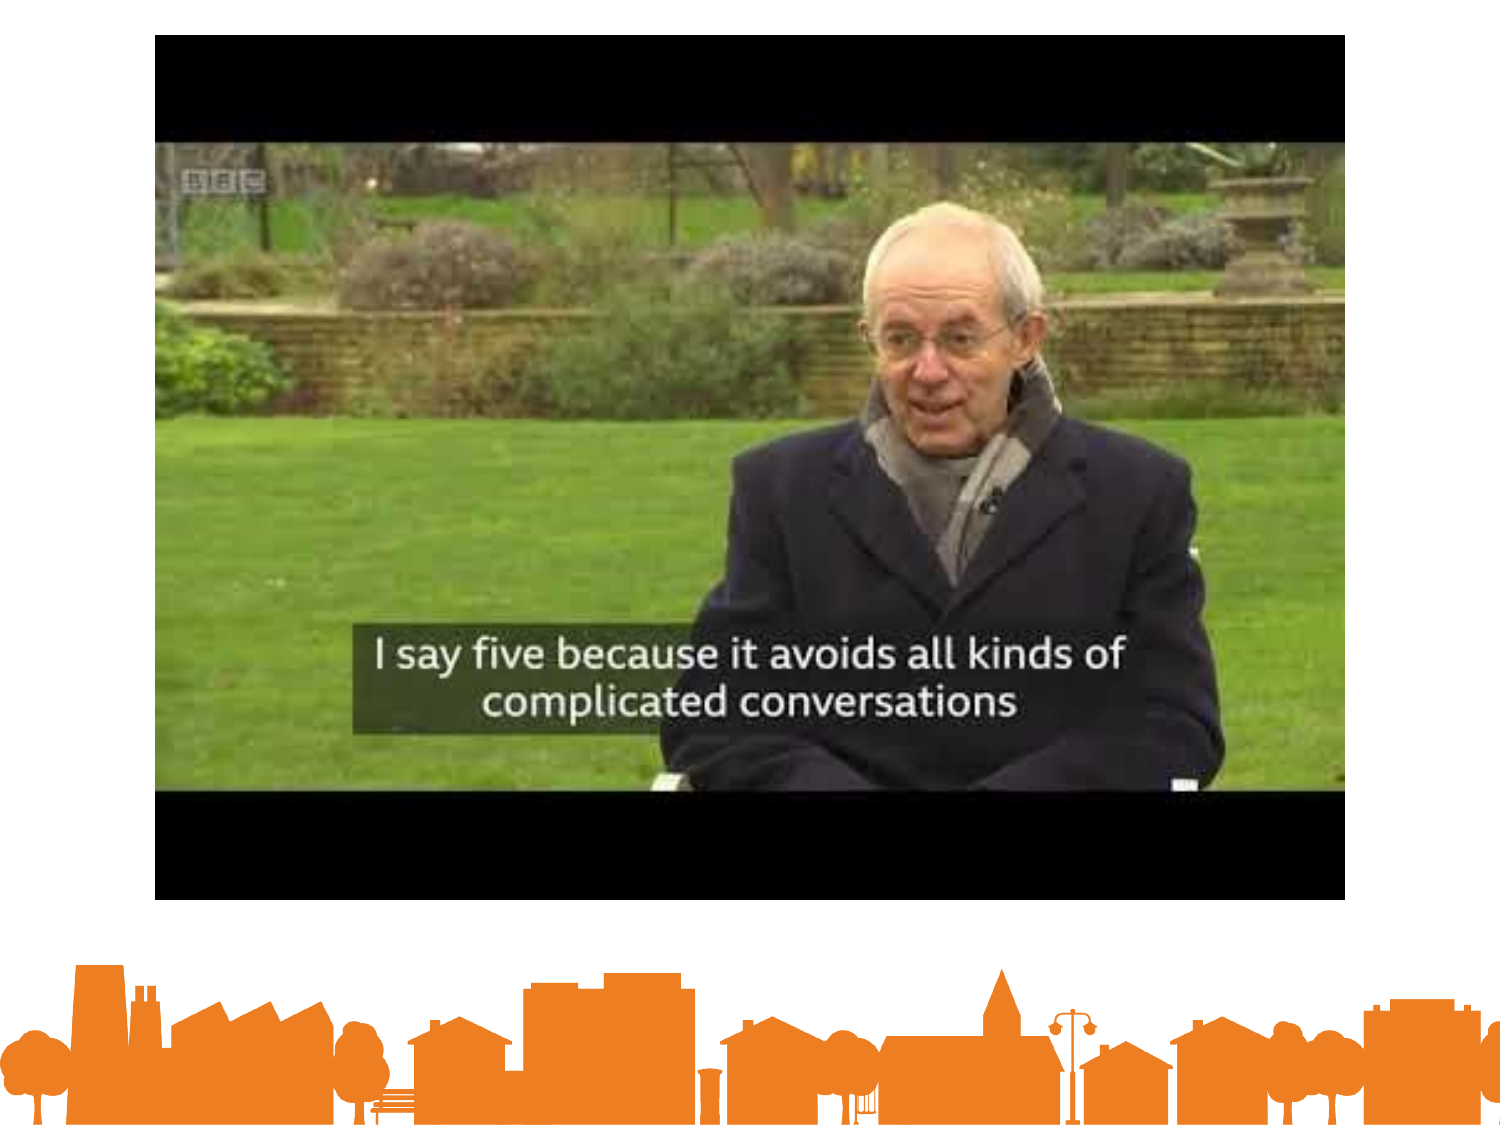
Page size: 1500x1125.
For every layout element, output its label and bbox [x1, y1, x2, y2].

text_box [154, 35, 1346, 900]
picture [0, 965, 1500, 1125]
